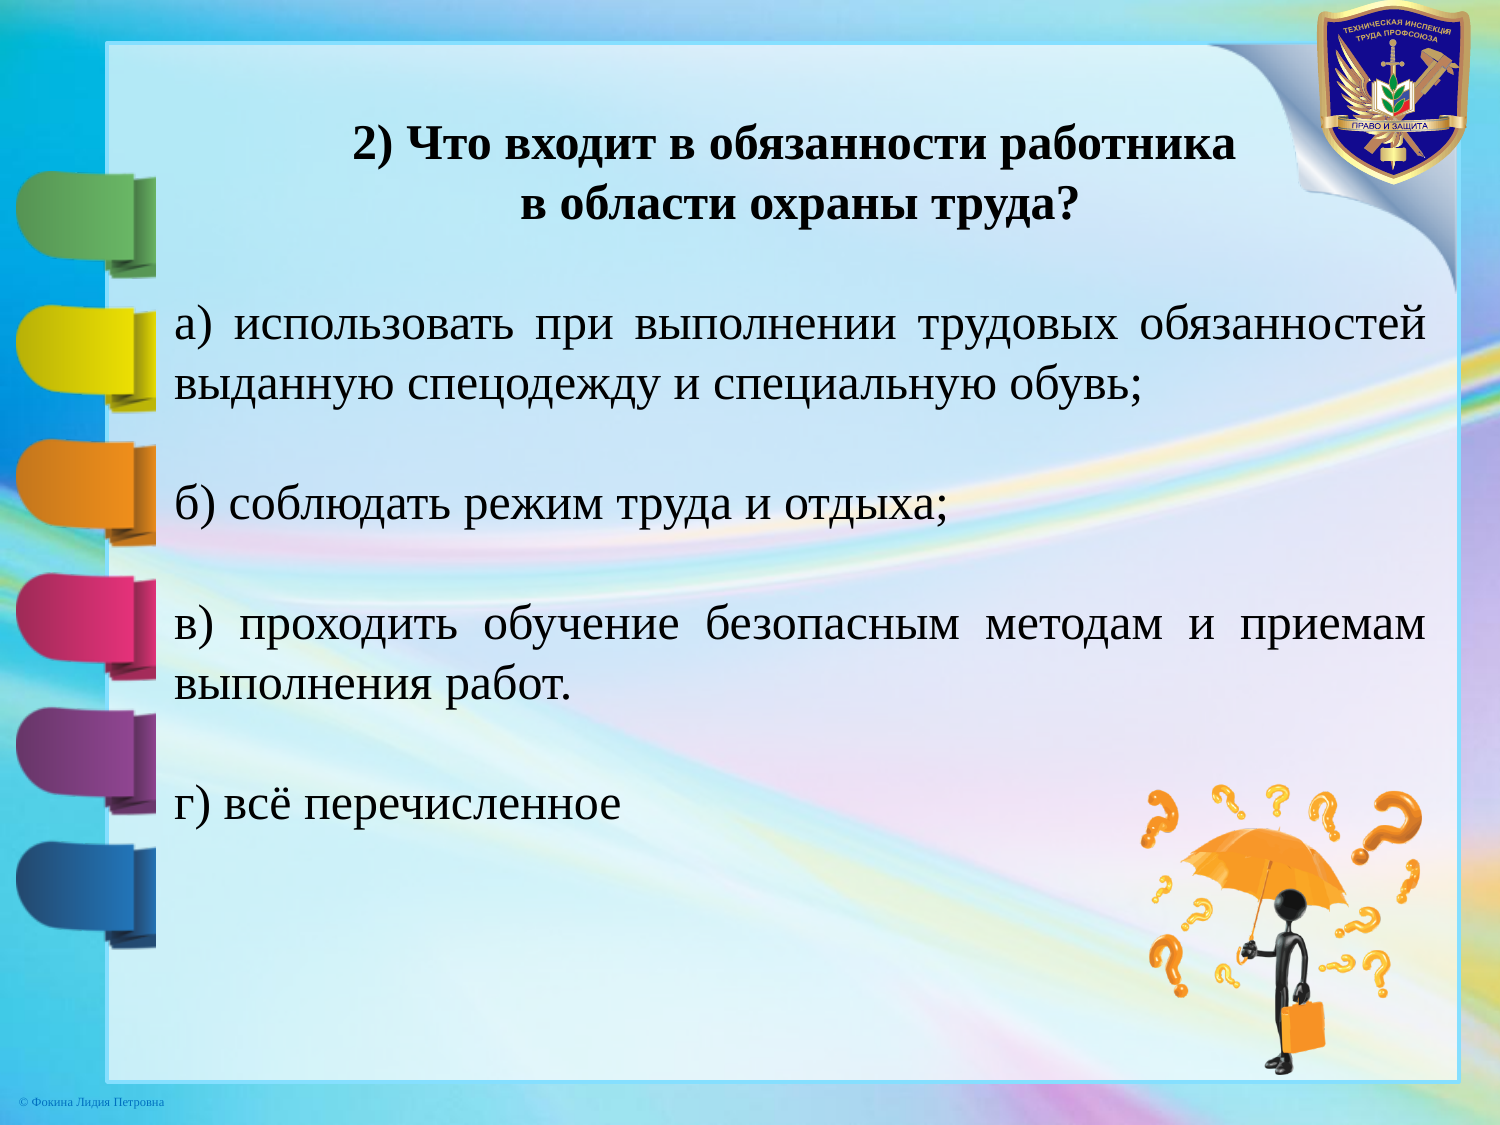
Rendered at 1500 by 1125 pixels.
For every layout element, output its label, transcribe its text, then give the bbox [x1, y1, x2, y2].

picture [0, 0, 1500, 1125]
picture [1139, 783, 1423, 1076]
text_box 2) Что входит в обязанности работника в области охраны труда? а) использовать при выполнении трудовых обязанностей выданную спецодежду и специальную обувь; б) соблюдать режим труда и отдыха; в) проходить обучение безопасным методам и приемам выполнения работ. г) всё перечисленное [159, 101, 1442, 837]
